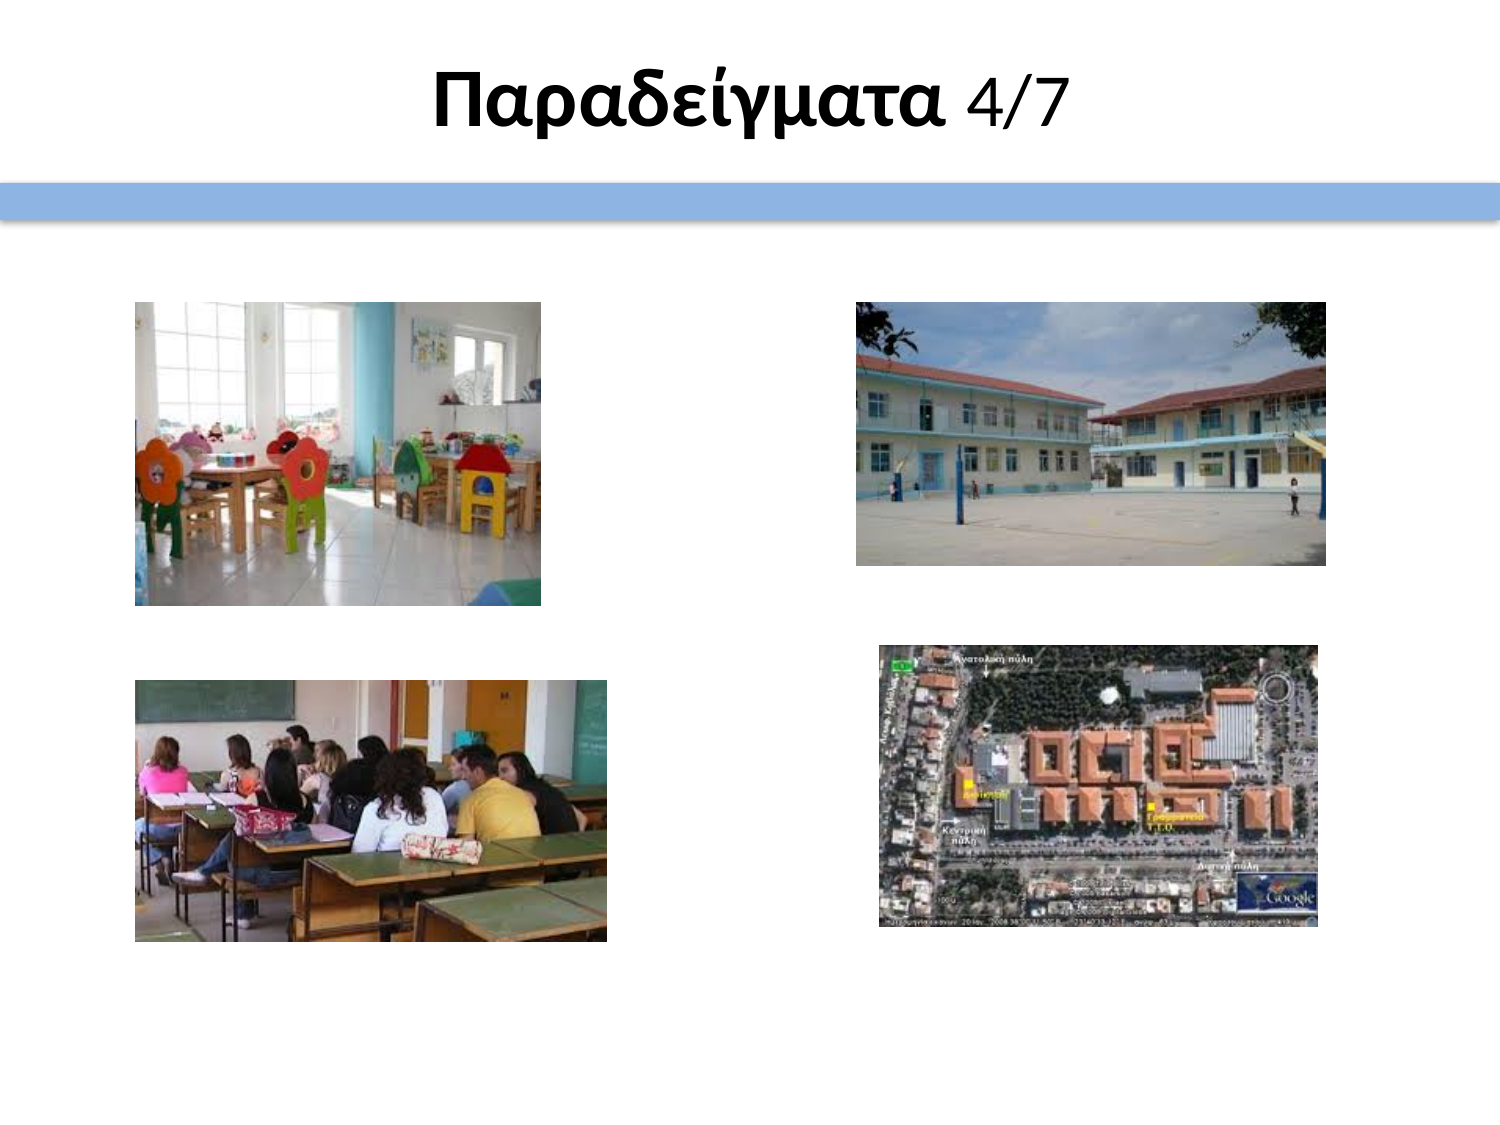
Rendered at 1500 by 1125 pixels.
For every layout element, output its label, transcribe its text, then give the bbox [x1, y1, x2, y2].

picture [879, 644, 1318, 927]
picture [855, 302, 1326, 566]
title Παραδείγματα 4/7 [76, 19, 1427, 169]
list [135, 302, 541, 606]
picture [135, 680, 607, 942]
